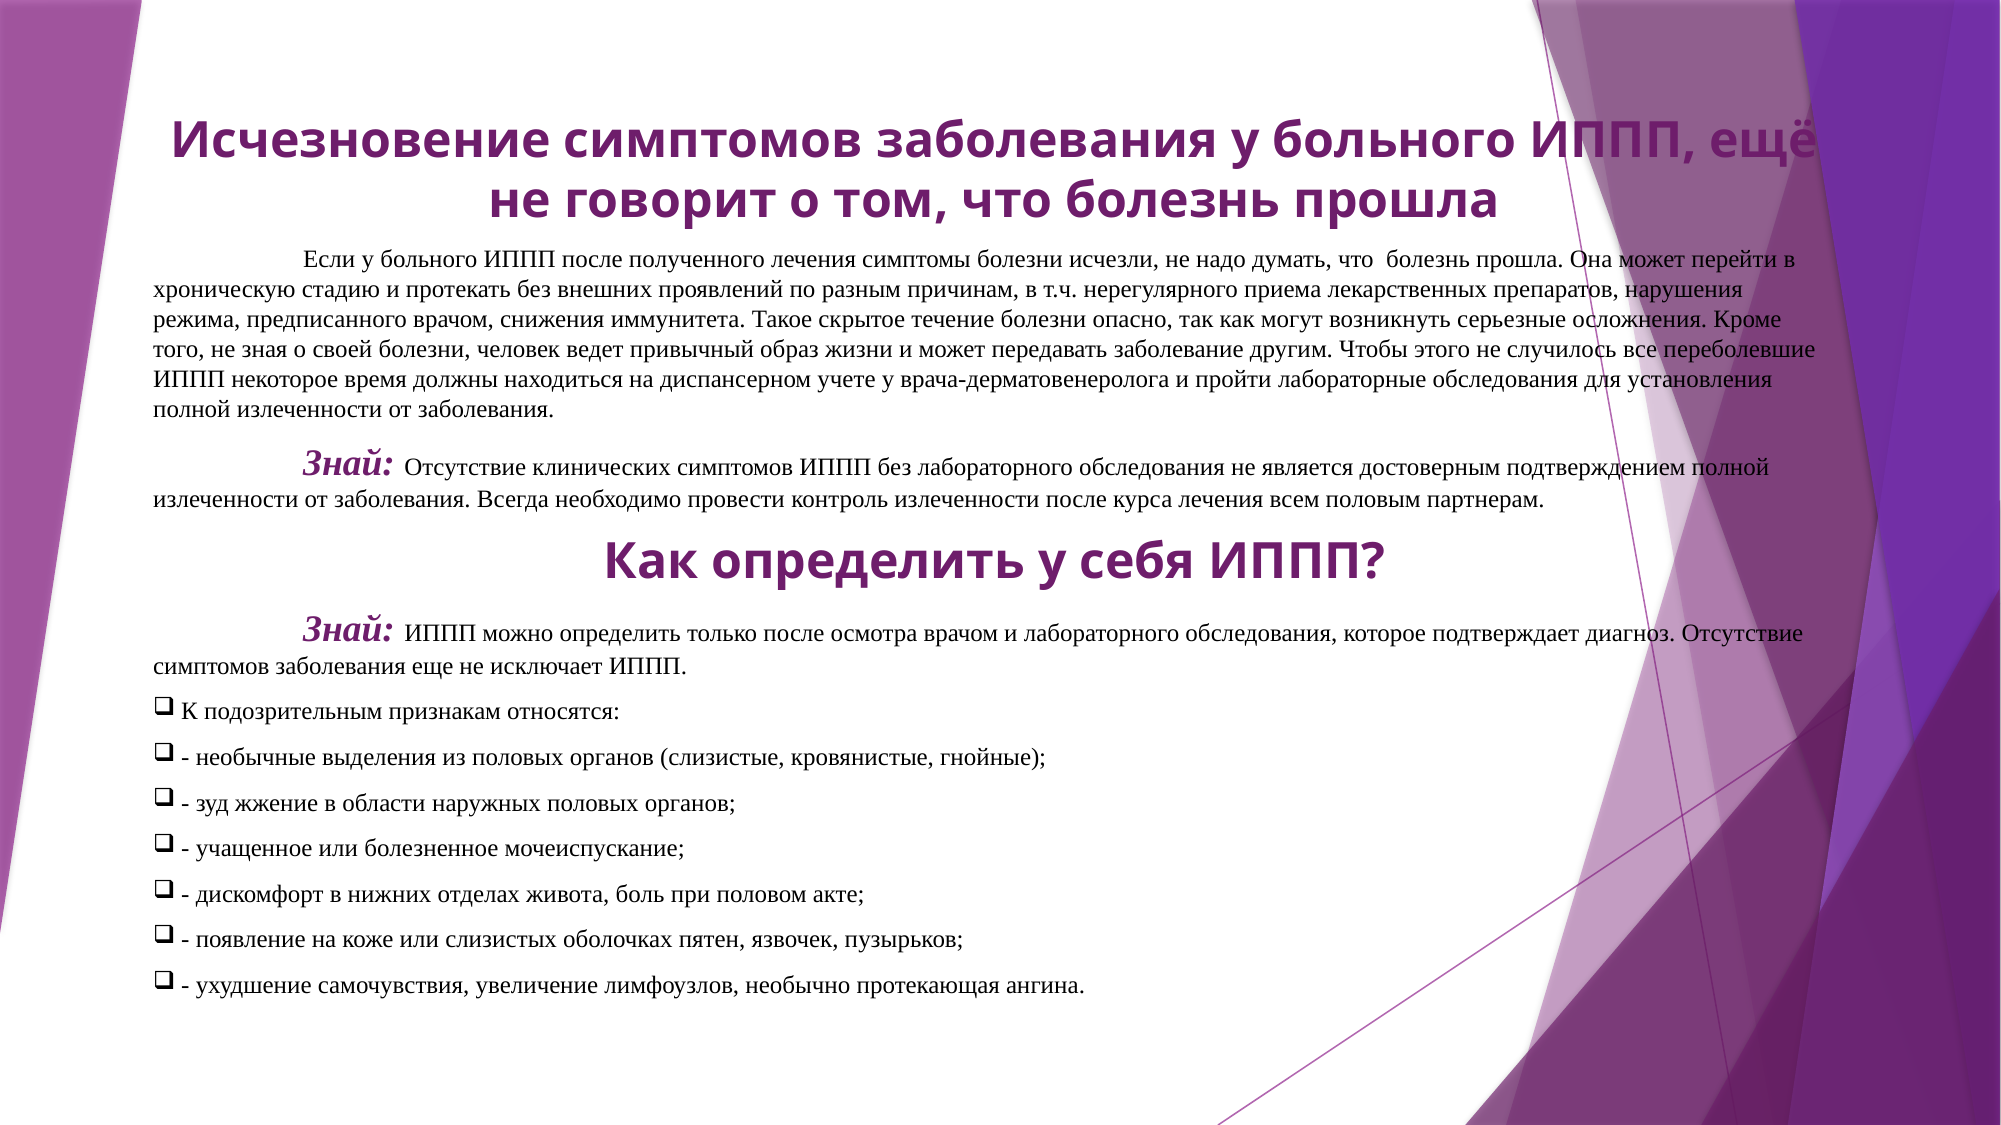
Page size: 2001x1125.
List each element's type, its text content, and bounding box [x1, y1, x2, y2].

text_box Исчезновение симптомов заболевания у больного ИППП, ещё не говорит о том, что болезнь прошла Если у больного ИППП после полученного лечения симптомы болезни исчезли, не надо думать, что болезнь прошла. Она может перейти в хроническую стадию и протекать без внешних проявлений по разным причинам, в т.ч. нерегулярного приема лекарственных препаратов, нарушения режима, предписанного врачом, снижения иммунитета. Такое скрытое течение болезни опасно, так как могут возникнуть серьезные осложнения. Кроме того, не зная о своей болезни, человек ведет привычный образ жизни и может передавать заболевание другим. Чтобы этого не случилось все переболевшие ИППП некоторое время должны находиться на диспансерном учете у врача-дерматовенеролога и пройти лабораторные обследования для установления полной излеченности от заболевания. Знай: Отсутствие клинических симптомов ИППП без лабораторного обследования не является достоверным подтверждением полной излеченности от заболевания. Всегда необходимо провести контроль излеченности после курса лечения всем половым партнерам. Как определить у себя ИППП? Знай: ИППП можно определить только после осмотра врачом и лабораторного обследования, которое подтверждает диагноз. Отсутствие симптомов заболевания еще не исключает ИППП. К подозрительным признакам относятся: - необычные выделения из половых органов (слизистые, кровянистые, гнойные); - зуд жжение в области наружных половых органов; - учащенное или болезненное мочеиспускание; - дискомфорт в нижних отделах живота, боль при половом акте; - появление на коже или слизистых оболочках пятен, язвочек, пузырьков; - ухудшение самочувствия, увеличение лимфоузлов, необычно протекающая ангина. [138, 99, 1851, 1112]
